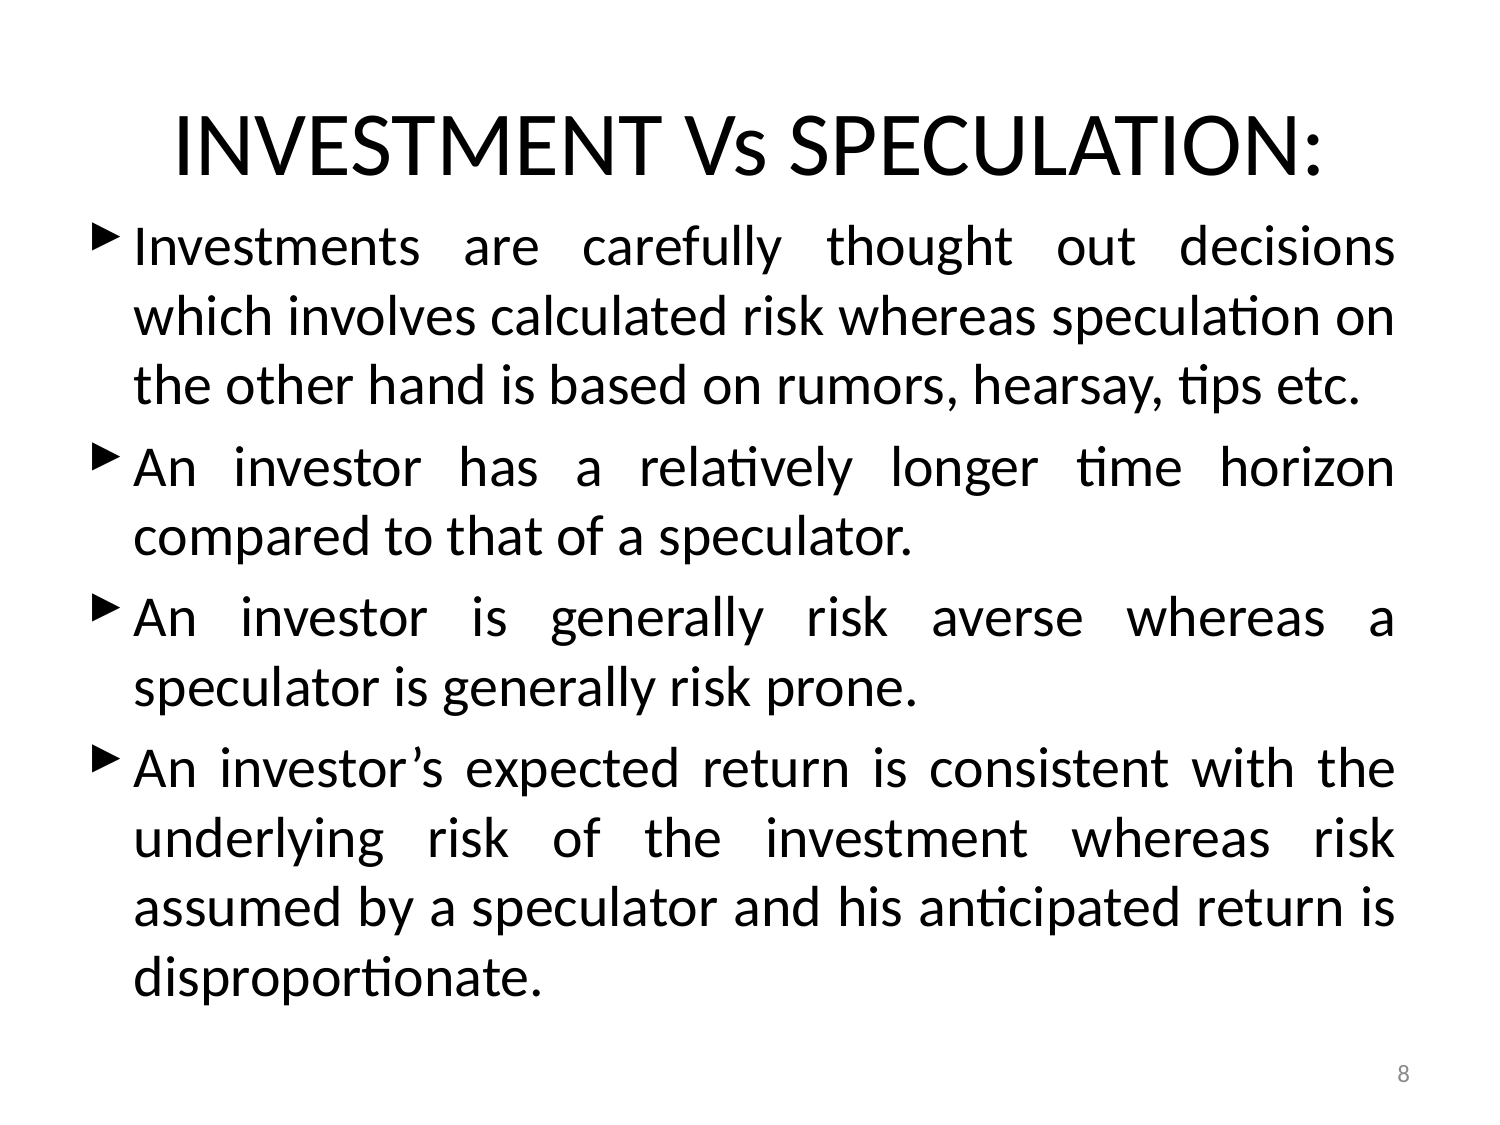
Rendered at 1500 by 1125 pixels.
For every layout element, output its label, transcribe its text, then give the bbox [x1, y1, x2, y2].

slide_number 8 [1074, 1042, 1425, 1103]
list Investments are carefully thought out decisions which involves calculated risk whereas speculation on the other hand is based on rumors, hearsay, tips etc. An investor has a relatively longer time horizon compared to that of a speculator. An investor is generally risk averse whereas a speculator is generally risk prone. An investor’s expected return is consistent with the underlying risk of the investment whereas risk assumed by a speculator and his anticipated return is disproportionate. [62, 200, 1413, 1025]
title INVESTMENT Vs SPECULATION: [75, 45, 1425, 233]
